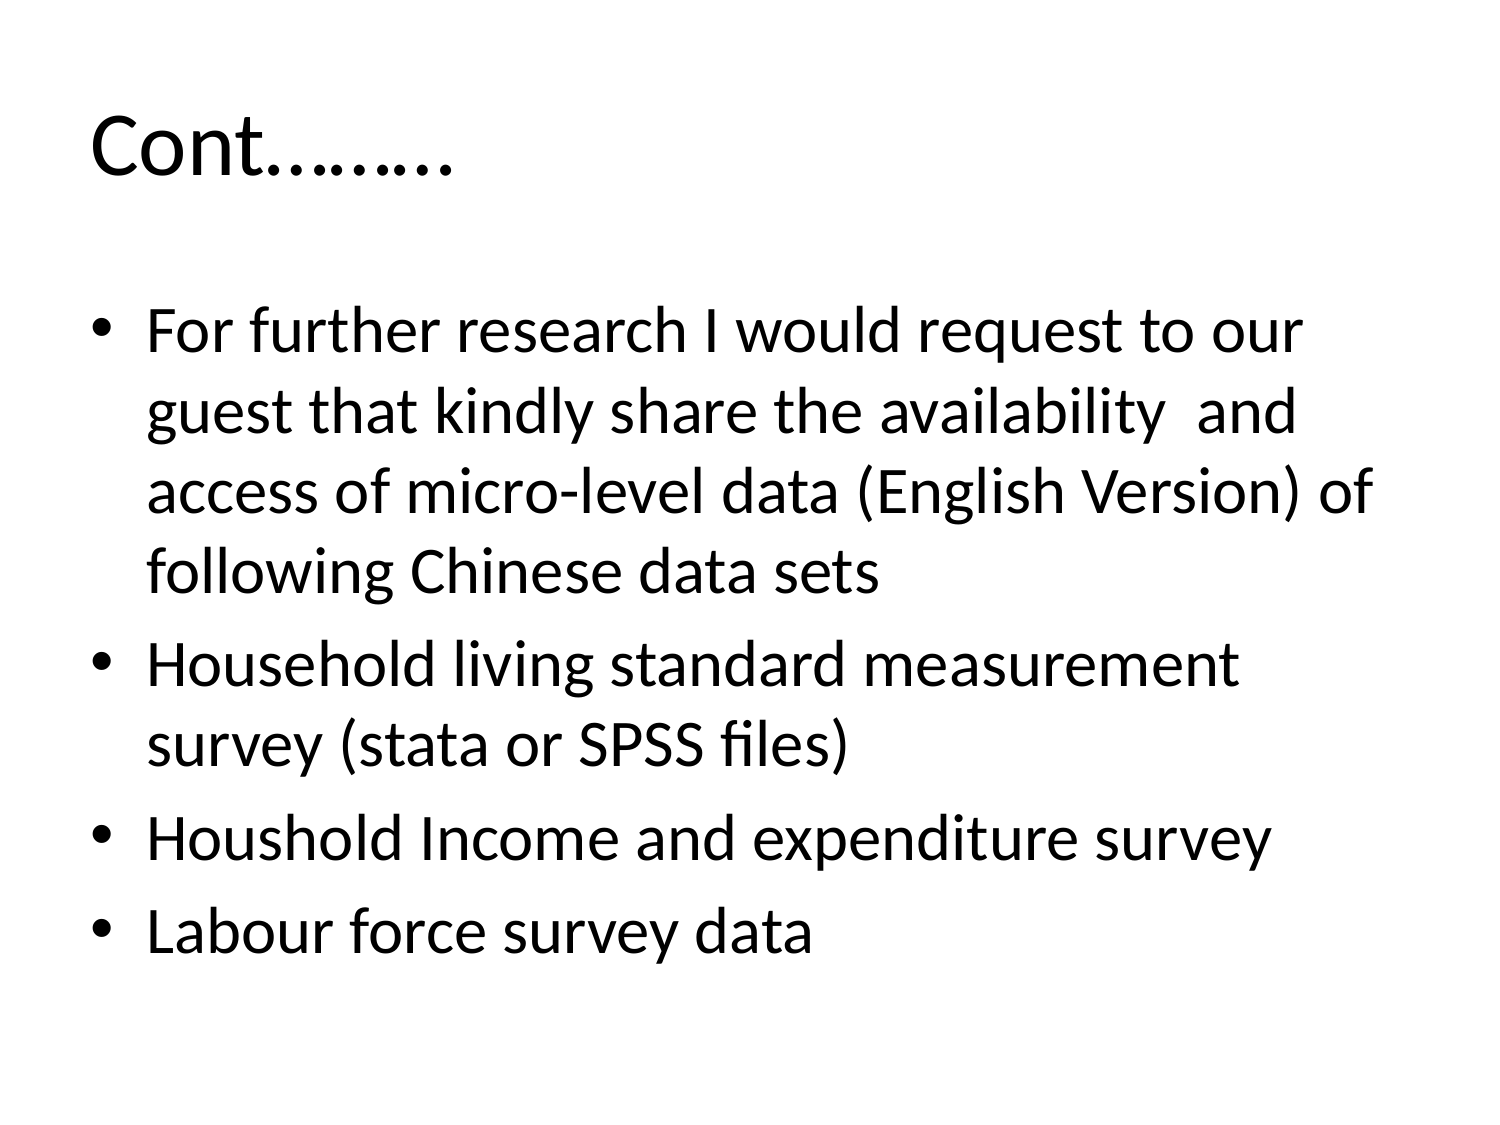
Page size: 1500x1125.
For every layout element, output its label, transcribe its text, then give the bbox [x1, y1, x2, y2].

text_box For further research I would request to our guest that kindly share the availability and access of micro-level data (English Version) of following Chinese data sets Household living standard measurement survey (stata or SPSS files) Houshold Income and expenditure survey Labour force survey data [74, 278, 1425, 1022]
title Cont……… [75, 45, 1425, 233]
